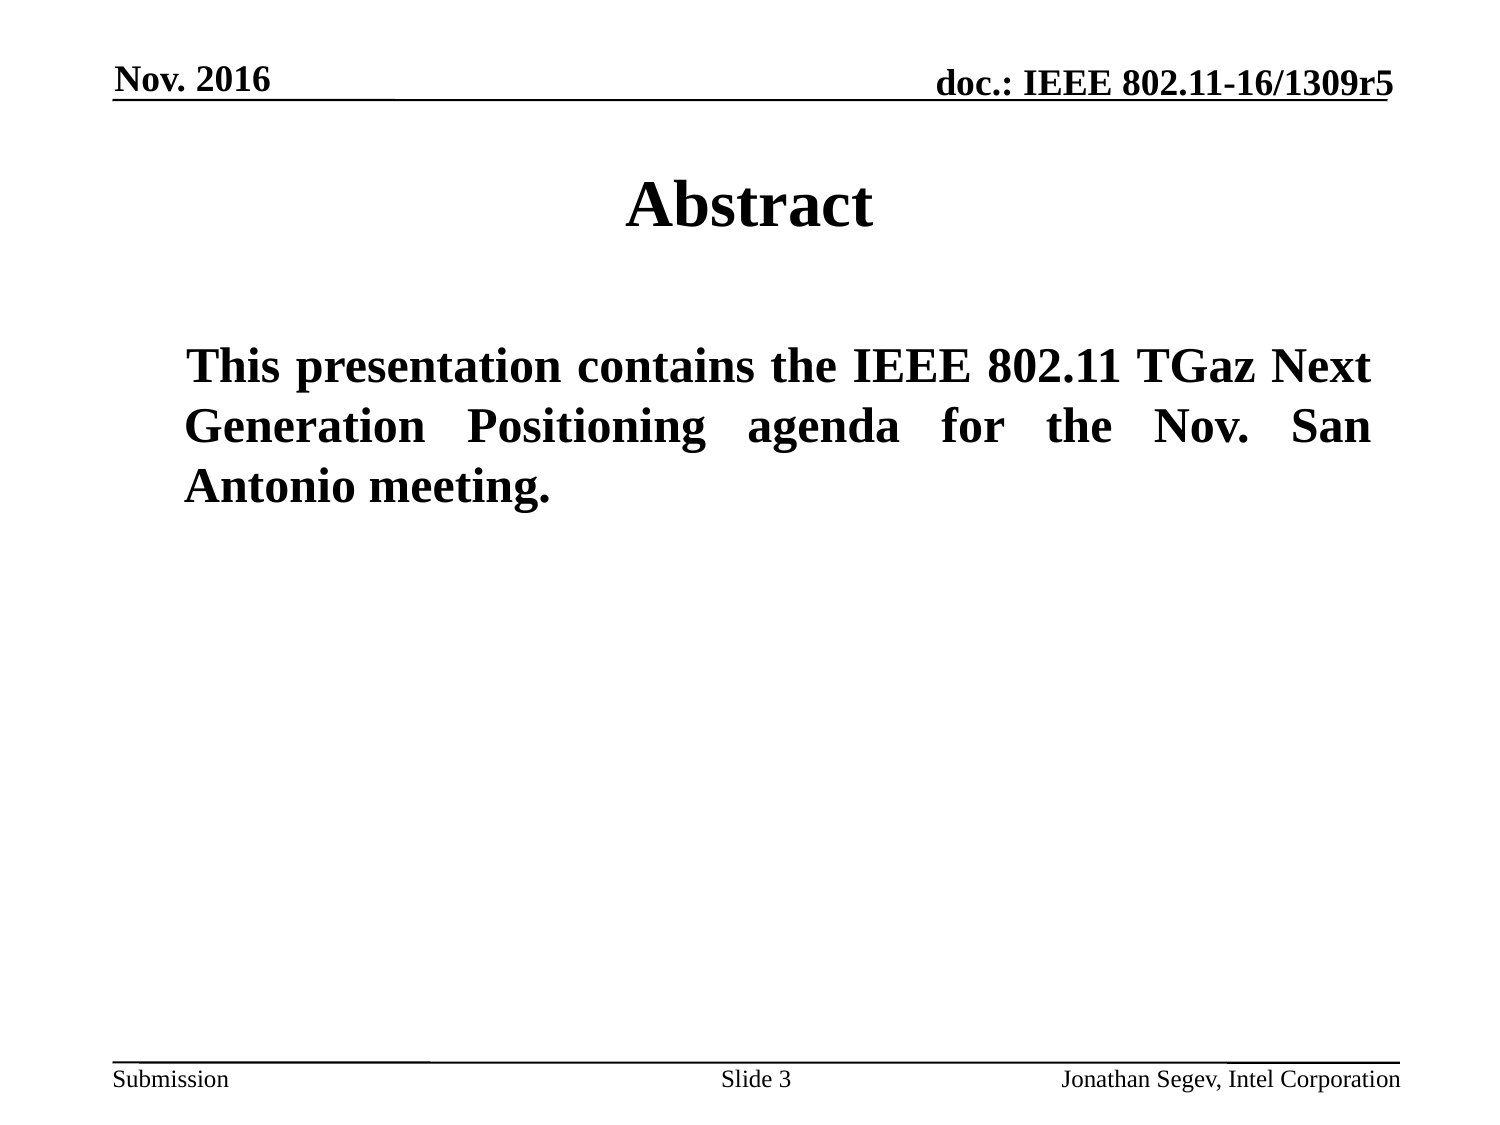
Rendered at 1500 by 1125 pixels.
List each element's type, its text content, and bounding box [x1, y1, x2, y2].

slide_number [114, 54, 423, 100]
footer Jonathan Segev, Intel Corporation [878, 1061, 1402, 1093]
slide_number Slide 3 [712, 1061, 800, 1123]
title Abstract [112, 112, 1388, 288]
list This presentation contains the IEEE 802.11 TGaz Next Generation Positioning agenda for the Nov. San Antonio meeting. [112, 324, 1388, 1000]
